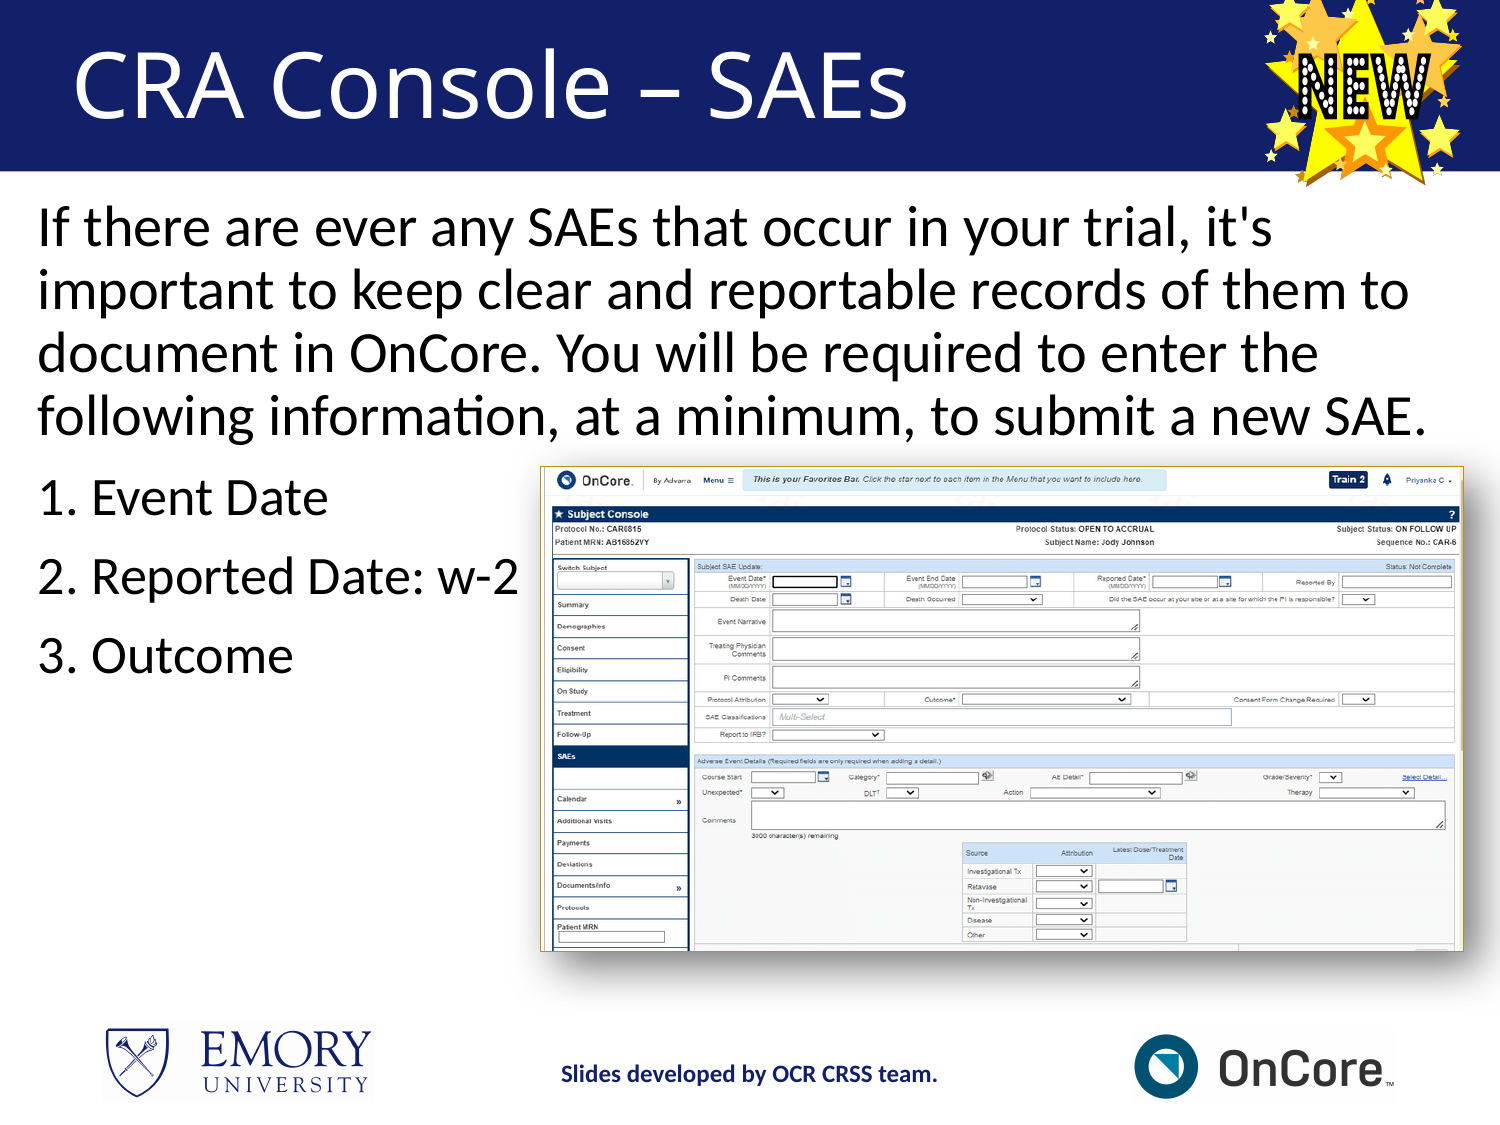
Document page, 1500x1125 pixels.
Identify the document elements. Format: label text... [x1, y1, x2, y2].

picture [1262, 0, 1464, 188]
footer Slides developed by OCR CRSS team. [496, 1042, 1004, 1103]
title CRA Console – SAEs [56, 12, 1262, 165]
list If there are ever any SAEs that occur in your trial, it's important to keep clear and reportable records of them to document in OnCore. You will be required to enter the following information, at a minimum, to submit a new SAE. Event Date Reported Date: w-2 Outcome [22, 188, 1478, 1014]
picture [1130, 1030, 1397, 1104]
picture [540, 466, 1464, 952]
picture [103, 1022, 375, 1103]
